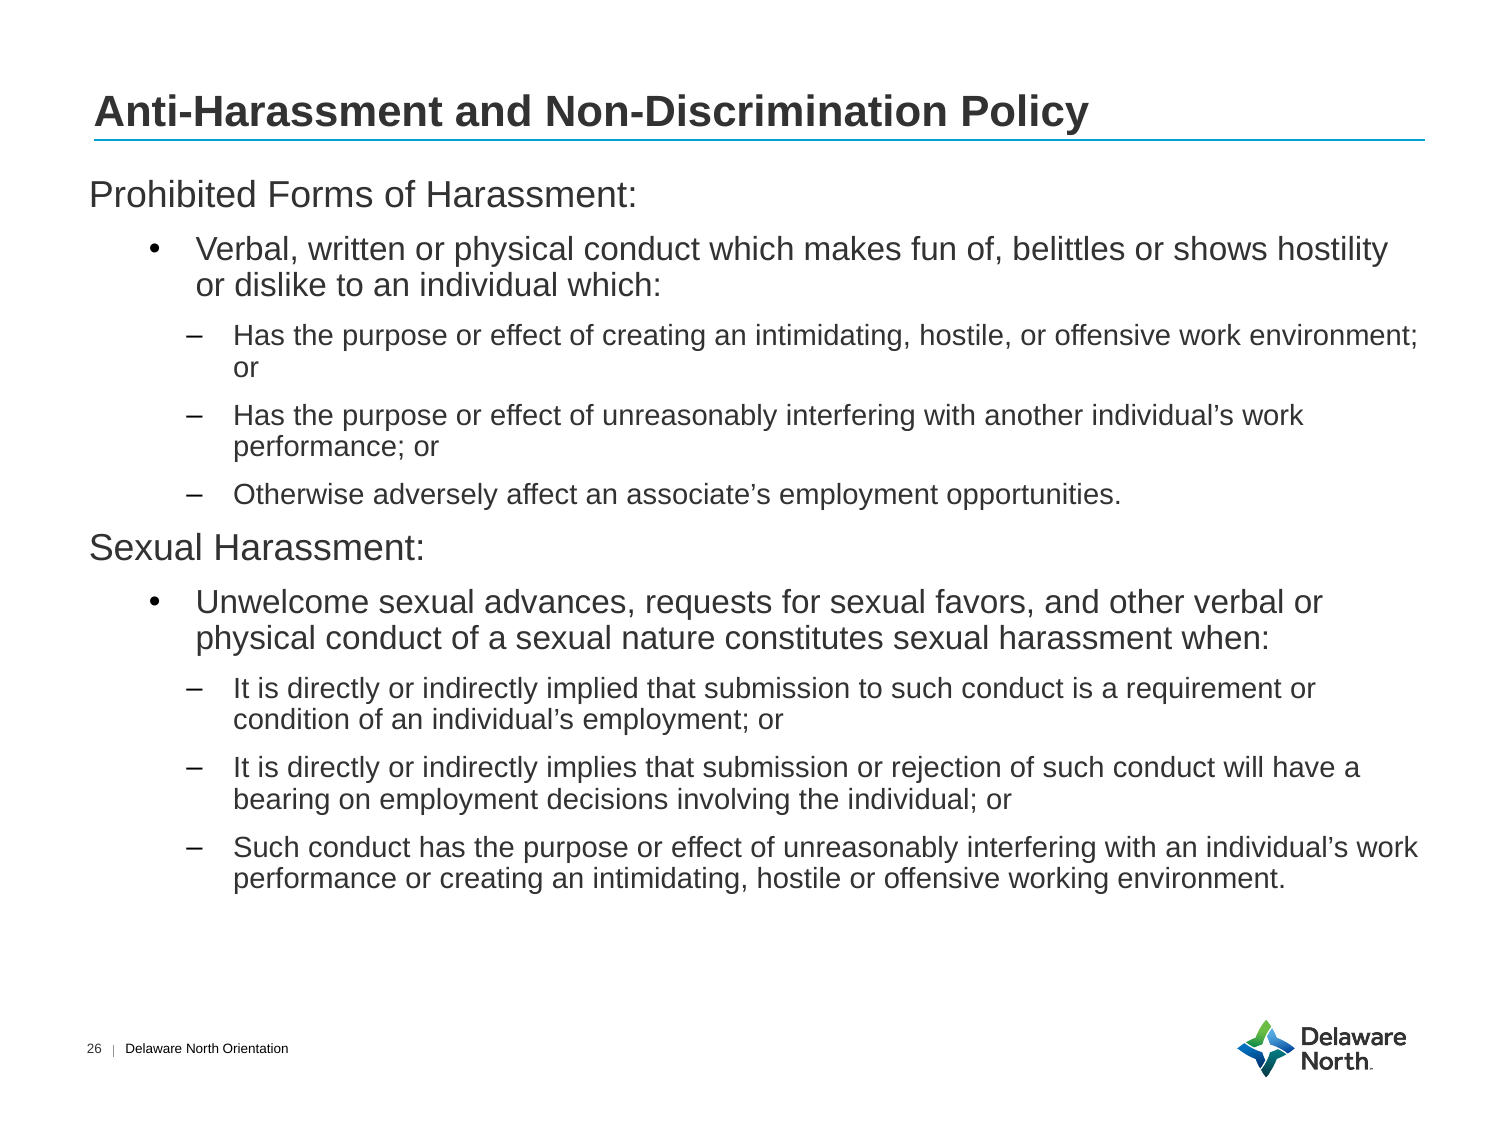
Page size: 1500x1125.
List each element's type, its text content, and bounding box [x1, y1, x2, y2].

picture [1237, 1019, 1500, 1125]
footer Delaware North Orientation [125, 1035, 736, 1062]
list Prohibited Forms of Harassment: Verbal, written or physical conduct which makes fun of, belittles or shows hostility or dislike to an individual which: Has the purpose or effect of creating an intimidating, hostile, or offensive work environment; or Has the purpose or effect of unreasonably interfering with another individual’s work performance; or Otherwise adversely affect an associate’s employment opportunities. Sexual Harassment: Unwelcome sexual advances, requests for sexual favors, and other verbal or physical conduct of a sexual nature constitutes sexual harassment when: It is directly or indirectly implied that submission to such conduct is a requirement or condition of an individual’s employment; or It is directly or indirectly implies that submission or rejection of such conduct will have a bearing on employment decisions involving the individual; or Such conduct has the purpose or effect of unreasonably interfering with an individual’s work performance or creating an intimidating, hostile or offensive working environment. [88, 174, 1425, 938]
title Anti-Harassment and Non-Discrimination Policy [93, 67, 1425, 135]
